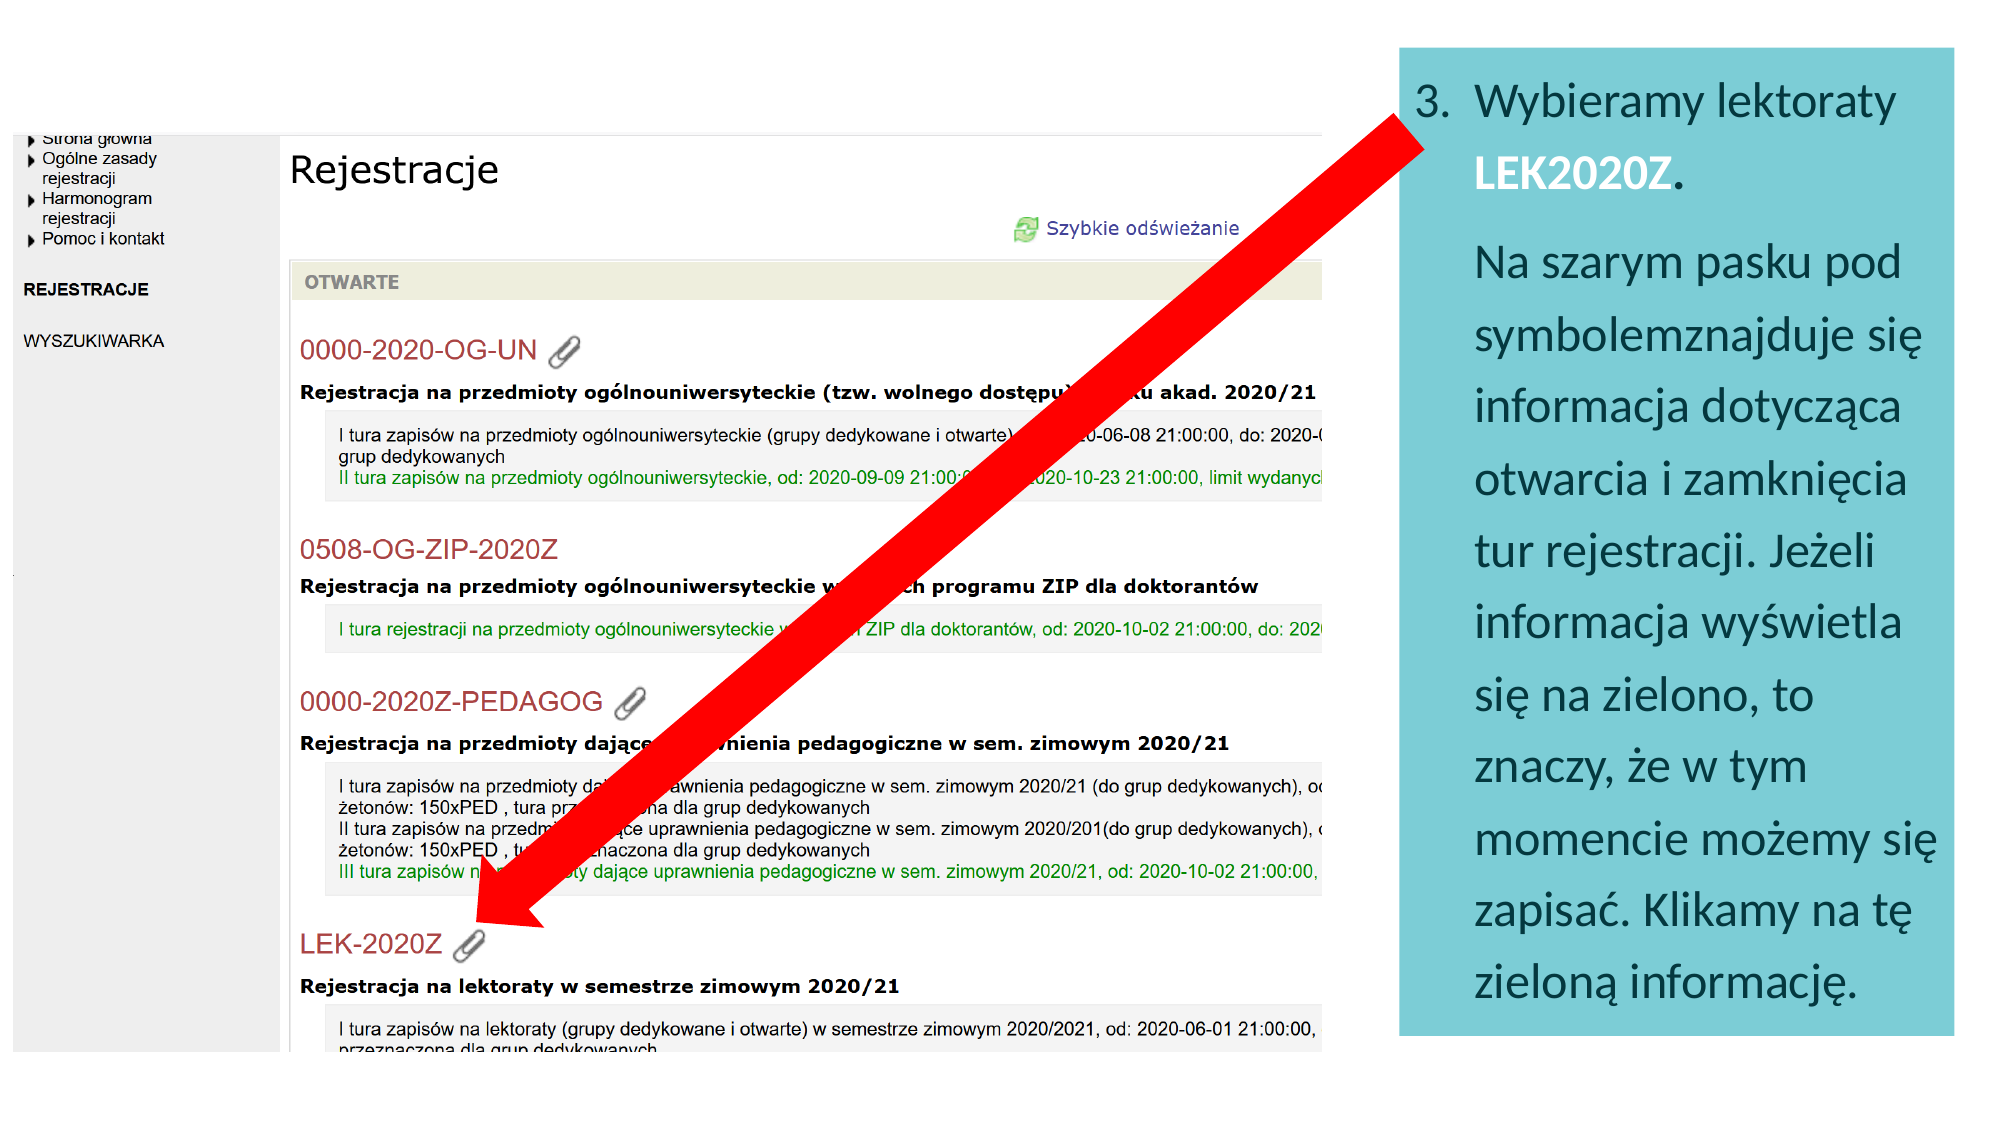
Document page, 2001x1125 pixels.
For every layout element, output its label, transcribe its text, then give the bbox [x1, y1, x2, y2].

text_box [1322, 112, 1425, 237]
picture [13, 132, 1322, 1052]
list 3. Wybieramy lektoraty LEK2020Z. Na szarym pasku pod symbolemznajduje się informacja dotycząca otwarcia i zamknięcia tur rejestracji. Jeżeli informacja wyświetla się na zielono, to znaczy, że w tym momencie możemy się zapisać. Klikamy na tę zieloną informację. [1399, 47, 1955, 1036]
